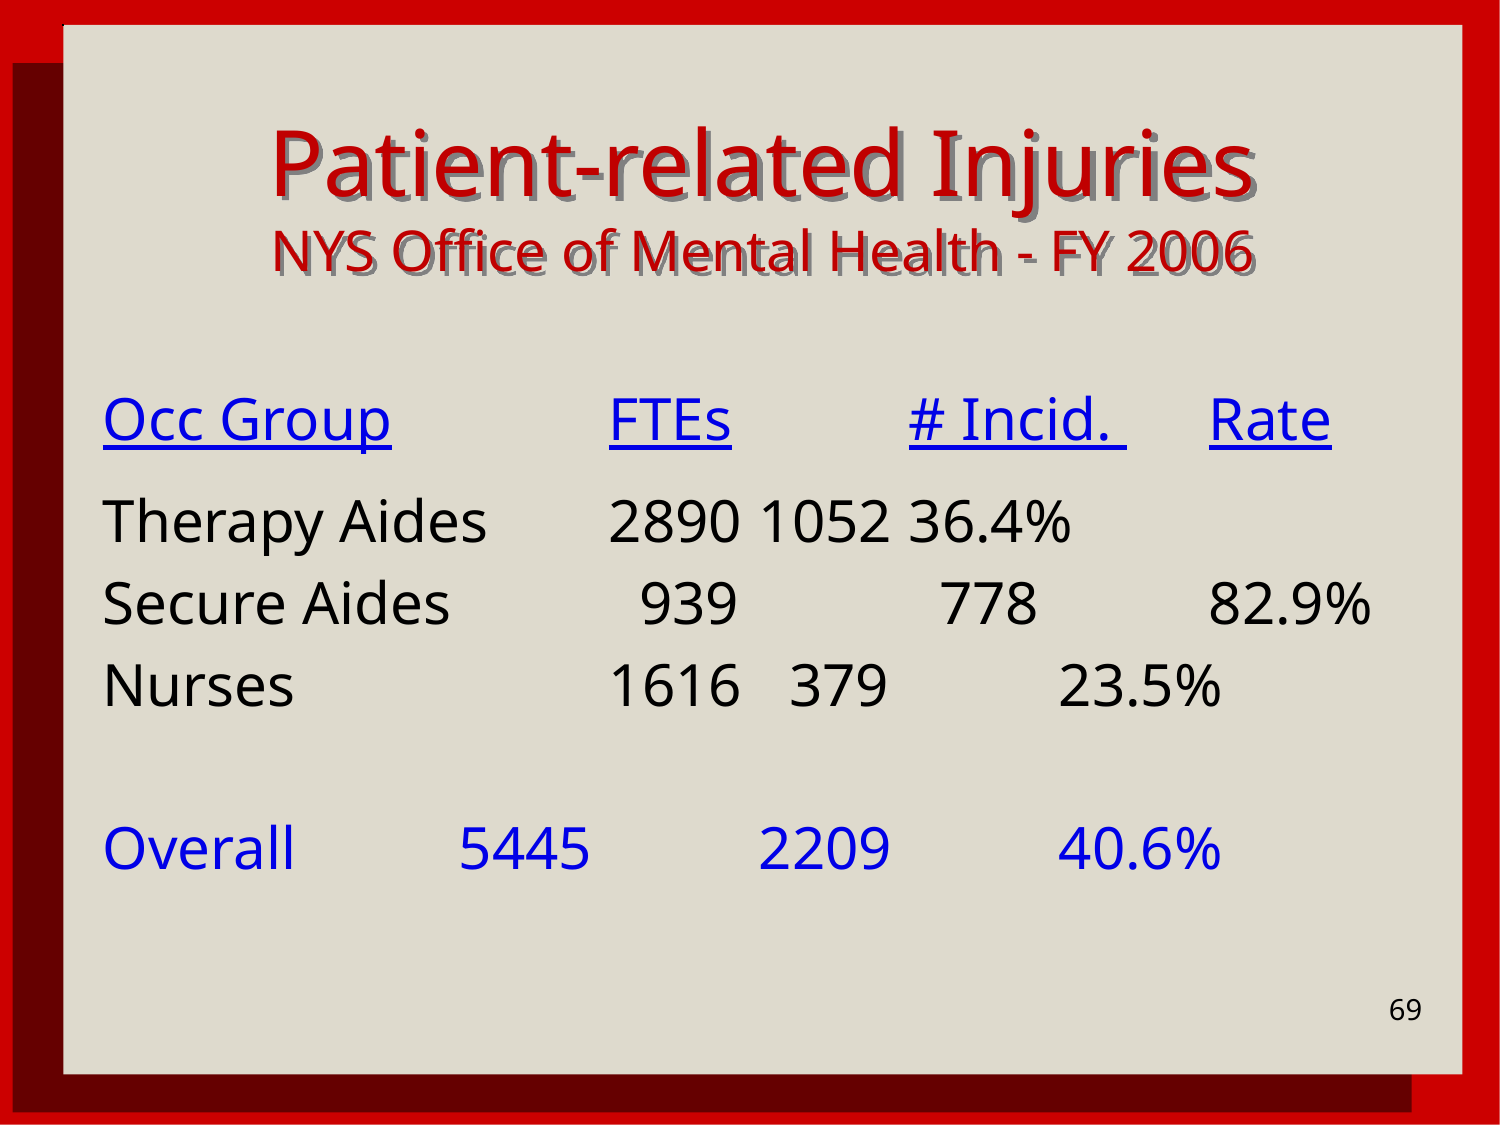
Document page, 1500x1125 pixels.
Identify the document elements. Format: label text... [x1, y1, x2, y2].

list Occ Group FTEs # Incid. Rate Therapy Aides 2890 1052 36.4% Secure Aides 939 778 82.9% Nurses 1616 379 23.5% Overall 5445 2209 40.6% [87, 374, 1438, 901]
title Patient-related Injuries NYS Office of Mental Health - FY 2006 [87, 62, 1438, 326]
slide_number 69 [1074, 971, 1438, 1051]
